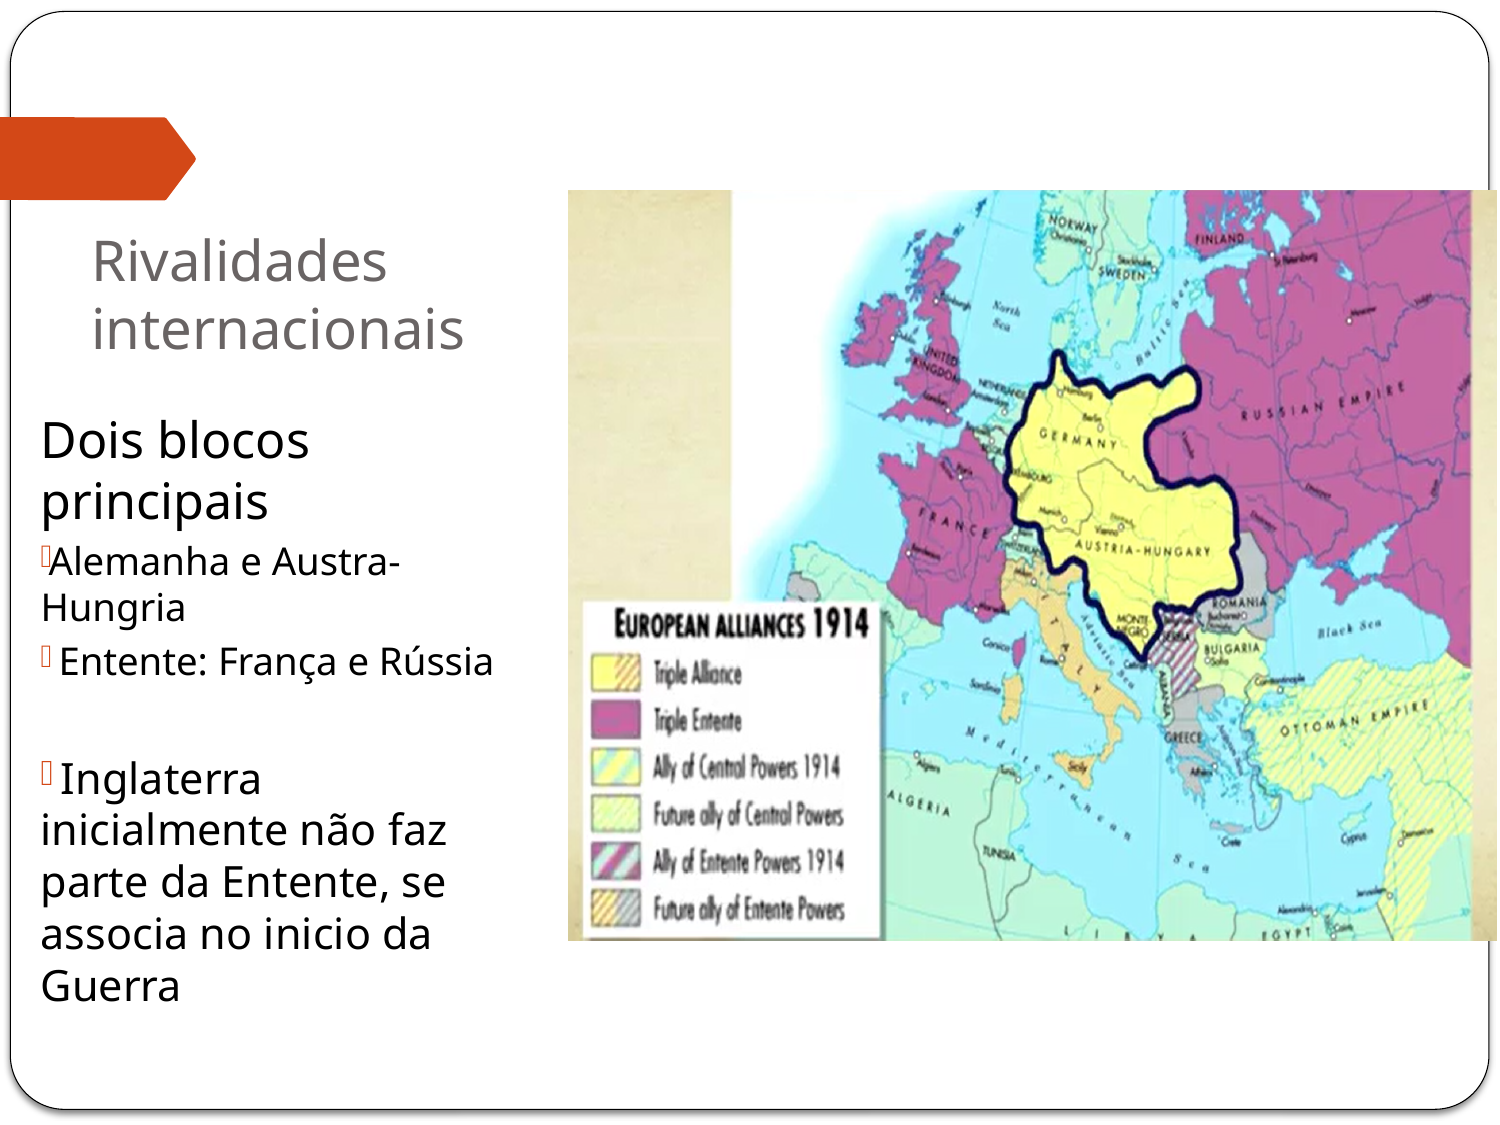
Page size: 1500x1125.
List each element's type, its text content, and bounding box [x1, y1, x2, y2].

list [567, 190, 1497, 942]
title Rivalidades internacionais [79, 220, 529, 375]
list Dois blocos principais Alemanha e Austra-Hungria Entente: França e Rússia Inglaterra inicialmente não faz parte da Entente, se associa no inicio da Guerra [29, 403, 529, 1024]
